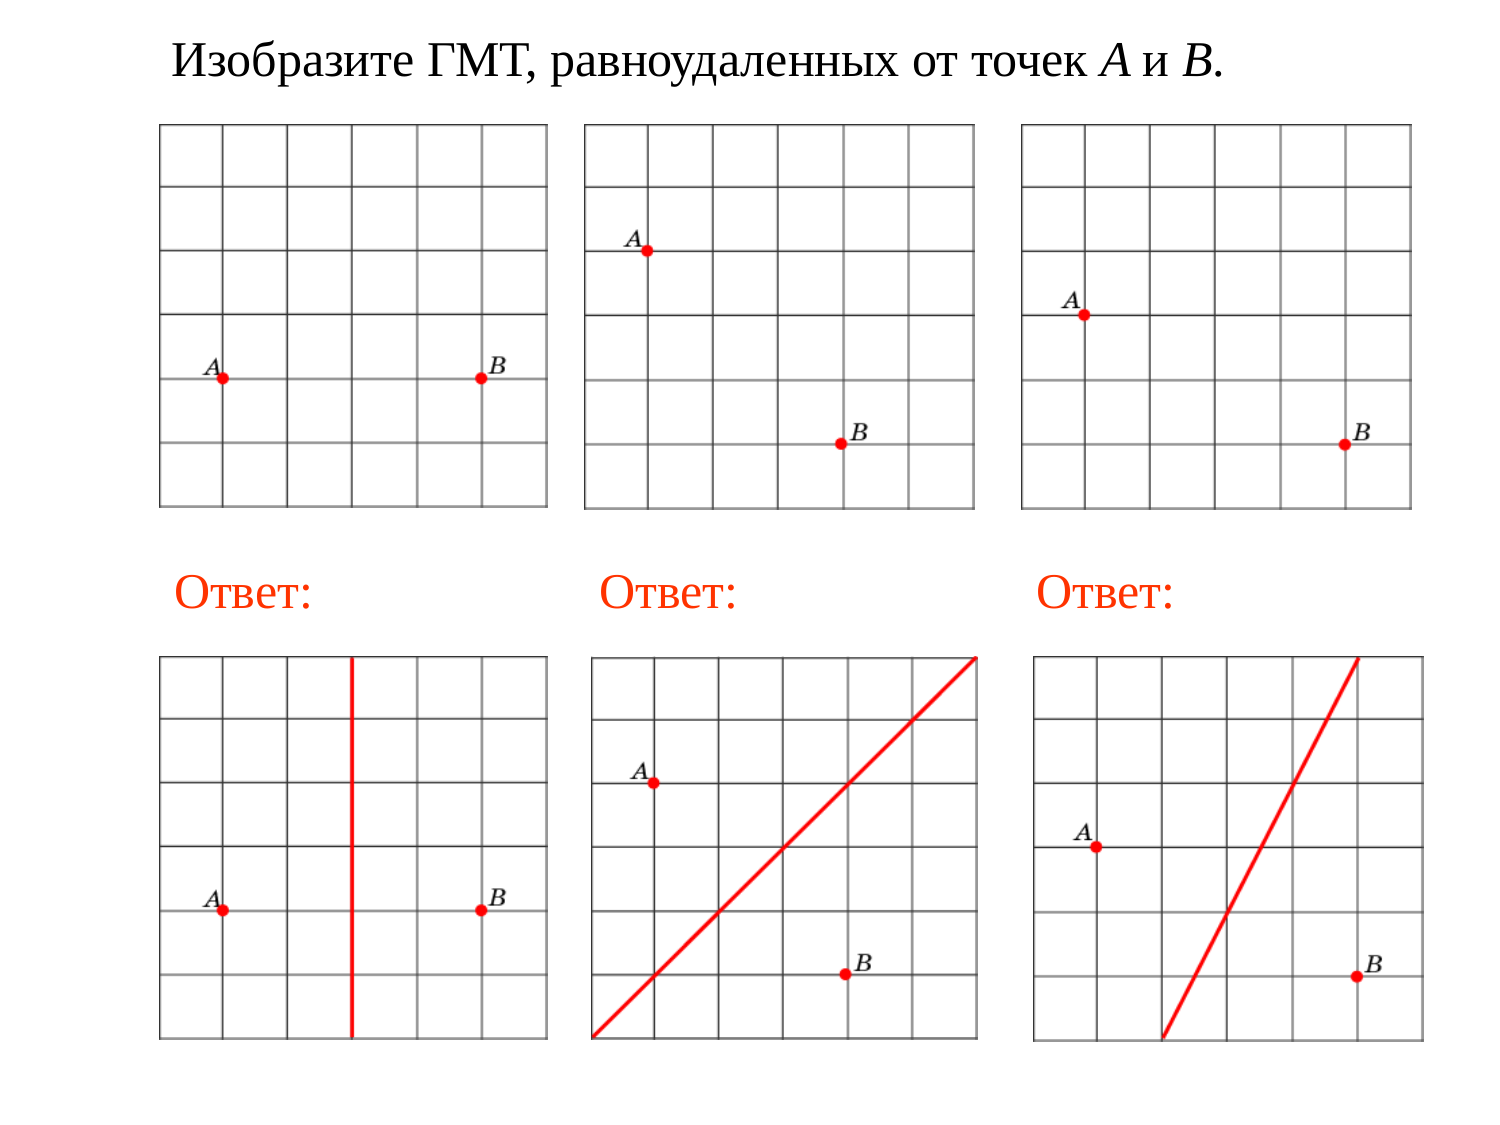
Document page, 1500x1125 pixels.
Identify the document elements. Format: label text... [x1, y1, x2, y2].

picture [1021, 124, 1412, 510]
text_box Ответ: [1021, 550, 1245, 626]
picture [159, 124, 548, 509]
picture [584, 124, 975, 510]
text_box Ответ: [159, 550, 382, 626]
text_box Изобразите ГМТ, равноудаленных от точек A и B. [6, 18, 1500, 94]
picture [590, 656, 978, 1041]
picture [1033, 656, 1424, 1042]
text_box Ответ: [584, 550, 808, 626]
picture [159, 656, 548, 1041]
